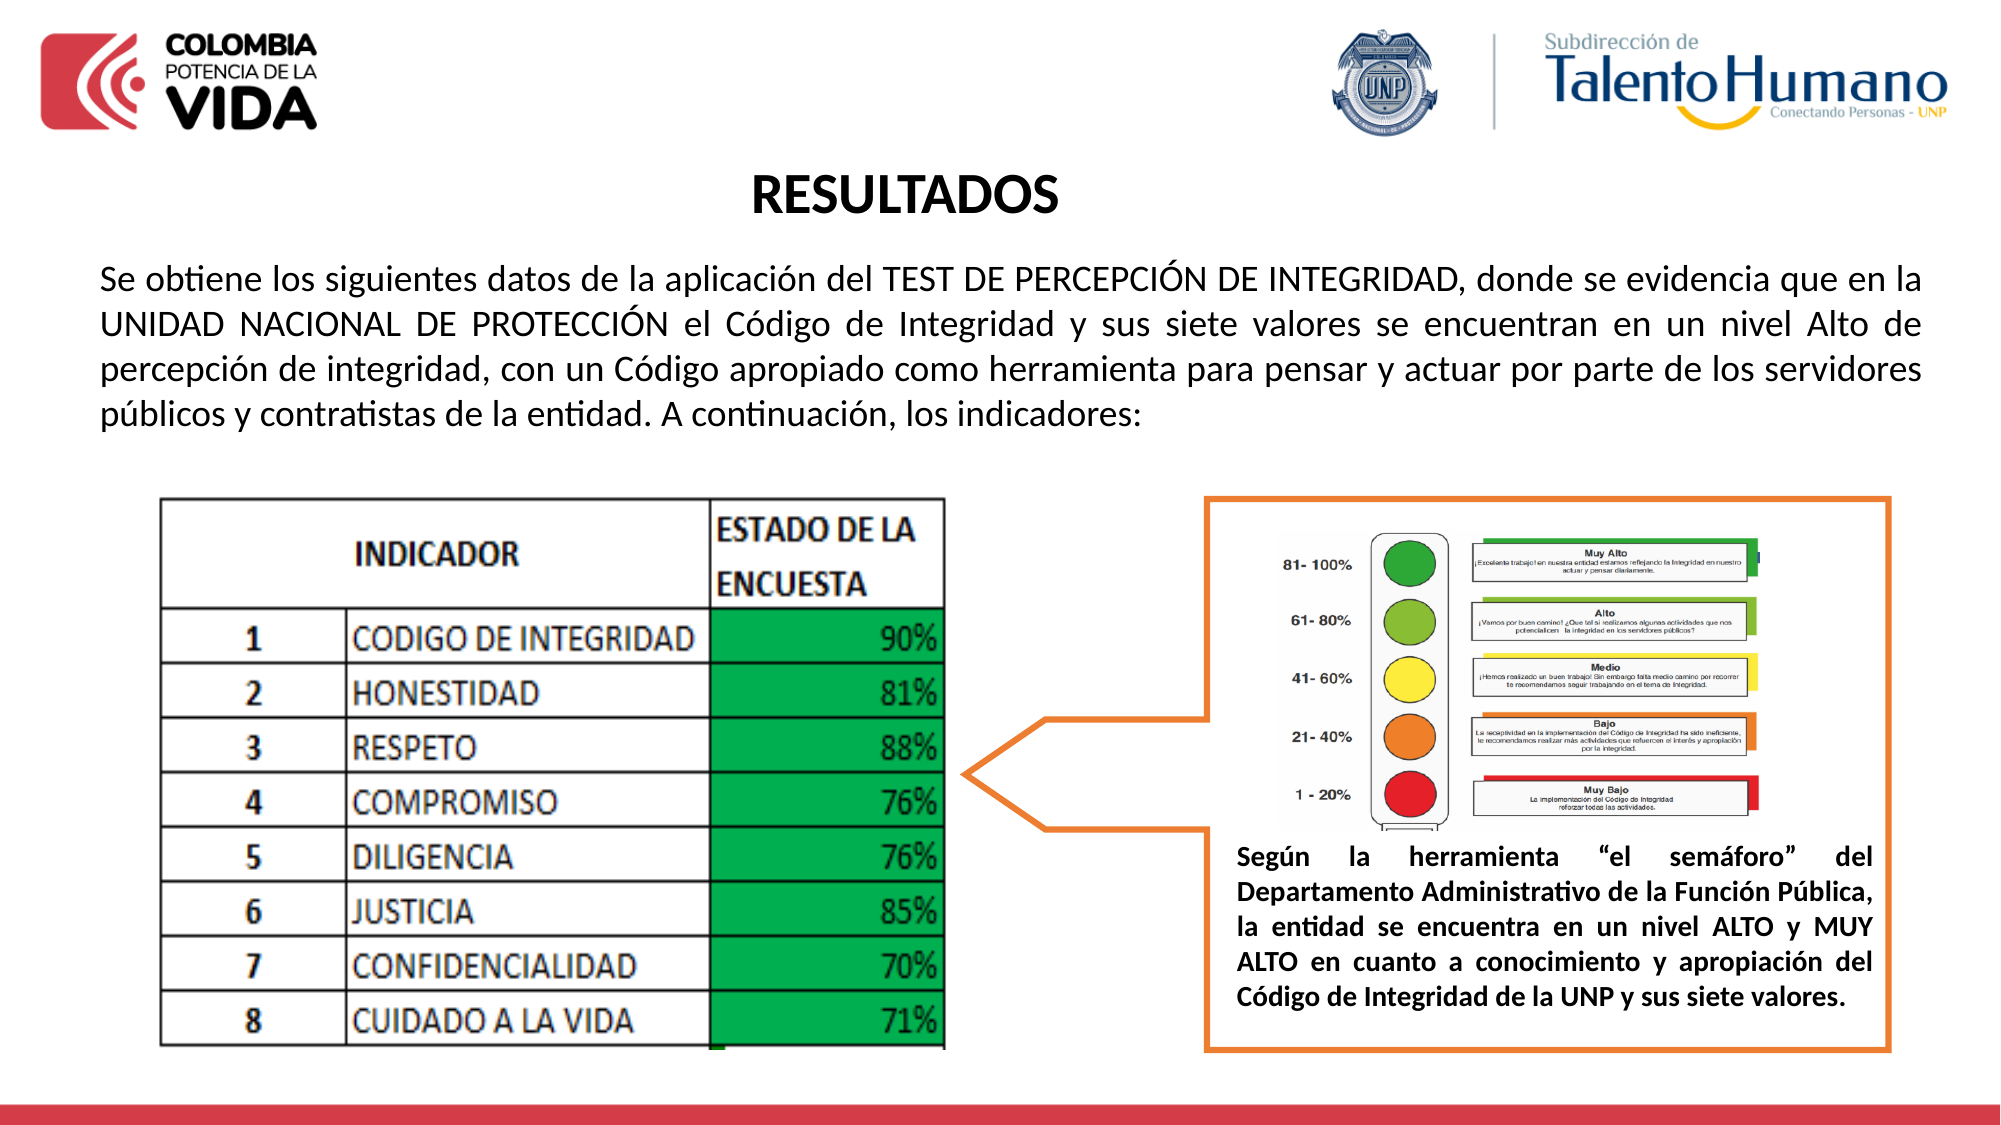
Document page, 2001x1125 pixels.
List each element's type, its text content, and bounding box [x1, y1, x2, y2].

text_box Según la herramienta “el semáforo” del Departamento Administrativo de la Función Pública, la entidad se encuentra en un nivel ALTO y MUY ALTO en cuanto a conocimiento y apropiación del Código de Integridad de la UNP y sus siete valores. [1222, 830, 1889, 1020]
text_box [964, 498, 1890, 1051]
text_box Se obtiene los siguientes datos de la aplicación del TEST DE PERCEPCIÓN DE INTEGRIDAD, donde se evidencia que en la UNIDAD NACIONAL DE PROTECCIÓN el Código de Integridad y sus siete valores se encuentran en un nivel Alto de percepción de integridad, con un Código apropiado como herramienta para pensar y actuar por parte de los servidores públicos y contratistas de la entidad. A continuación, los indicadores: [85, 246, 1940, 442]
text_box RESULTADOS [441, 147, 1370, 233]
picture [0, 0, 2001, 1125]
